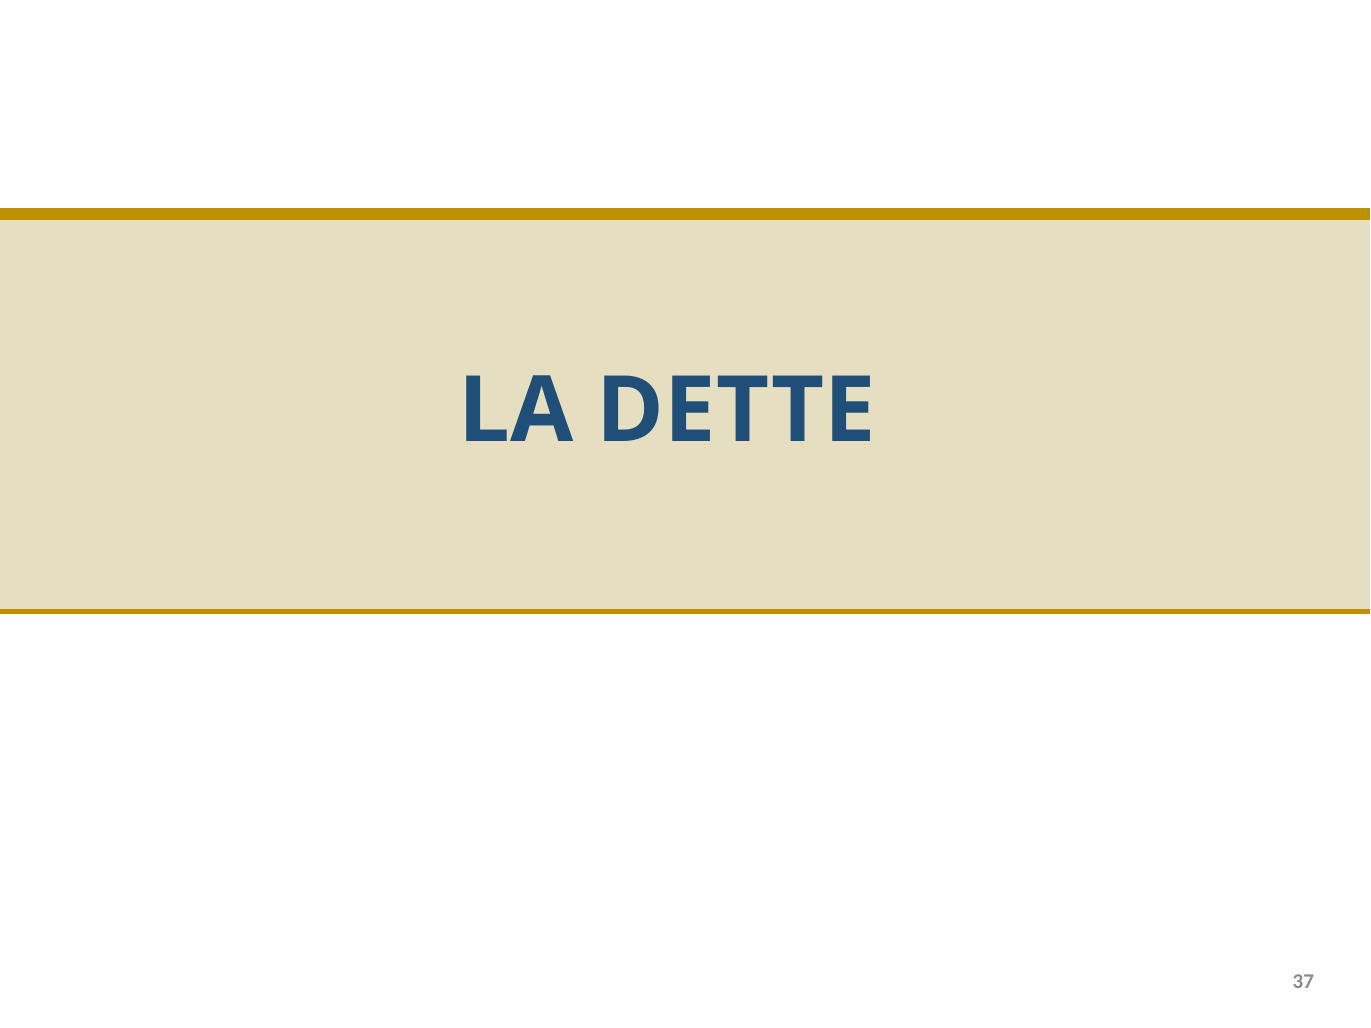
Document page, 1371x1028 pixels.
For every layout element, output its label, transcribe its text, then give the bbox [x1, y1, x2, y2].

slide_number 37 [968, 952, 1330, 1008]
text_box [0, 220, 1370, 609]
text_box LA DETTE [106, 355, 1229, 469]
